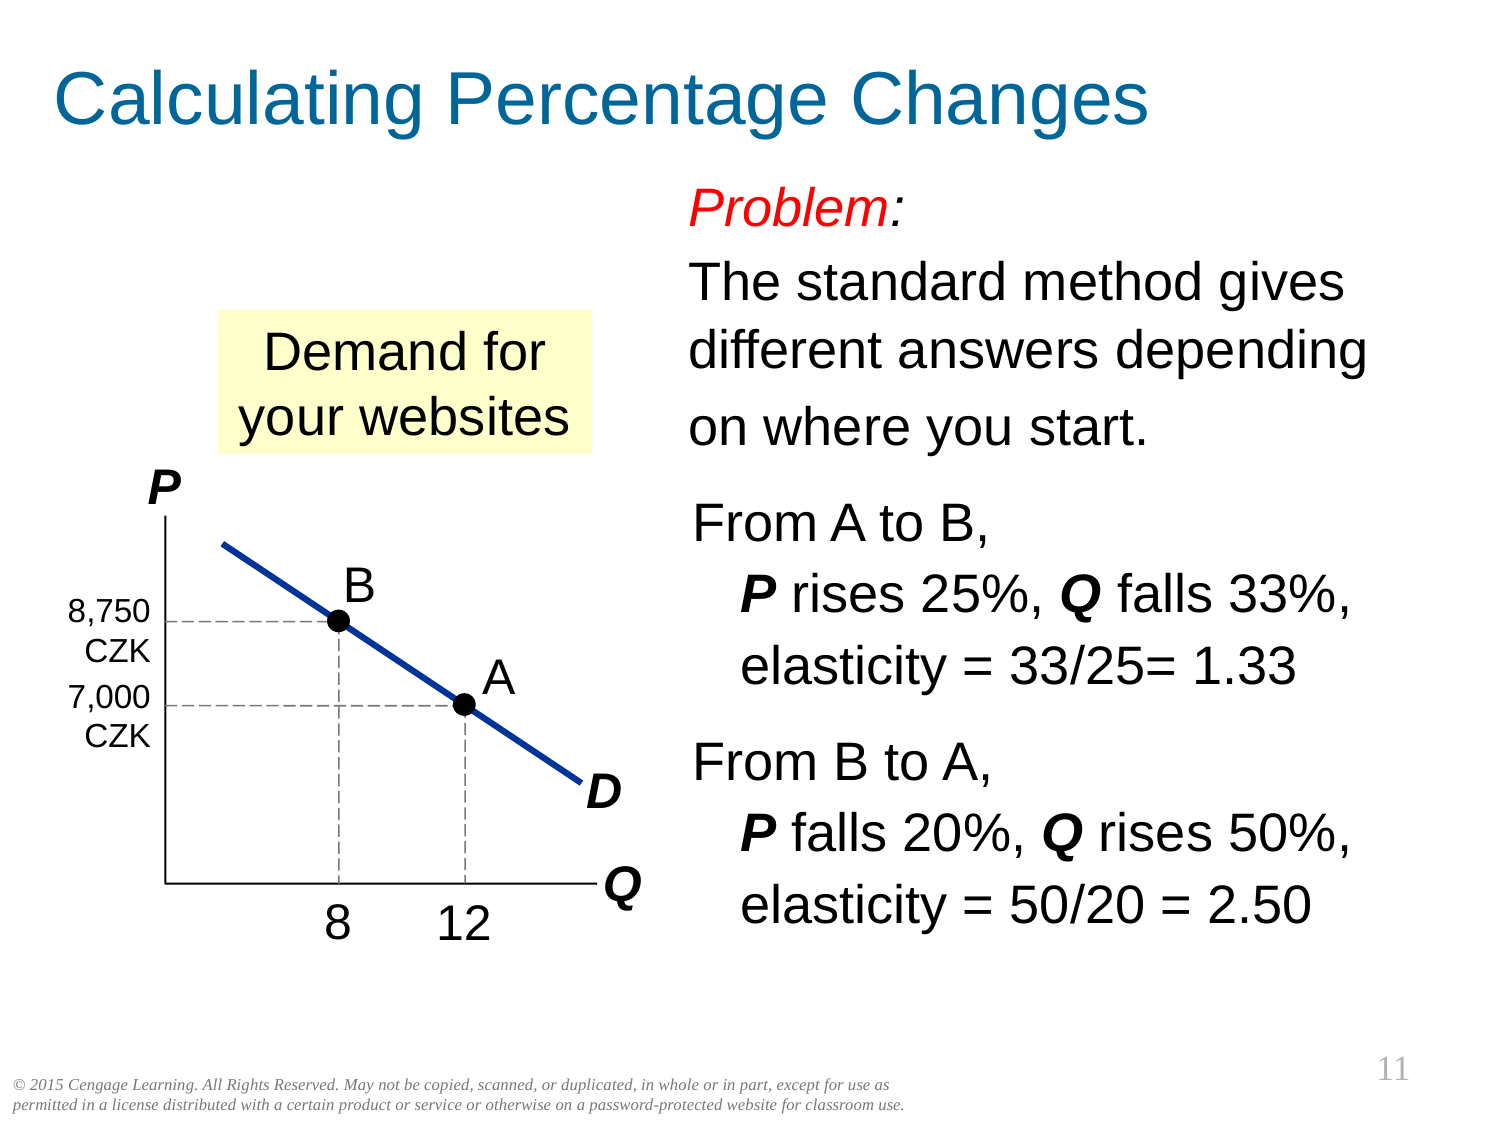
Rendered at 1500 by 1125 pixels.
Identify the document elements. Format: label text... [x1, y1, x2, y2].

text_box Demand for your websites [217, 309, 592, 445]
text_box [20, 545, 391, 635]
text_box From A to B, P rises 25%, Q falls 33%, elasticity = 33/25= 1.33 From B to A, P falls 20%, Q rises 50%, elasticity = 50/20 = 2.50 [677, 473, 1424, 953]
text_box Problem: The standard method gives different answers depending on where you start. [673, 161, 1427, 474]
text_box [390, 543, 655, 827]
title Calculating Percentage Changes [39, 41, 1464, 148]
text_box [113, 447, 673, 920]
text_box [15, 636, 532, 959]
